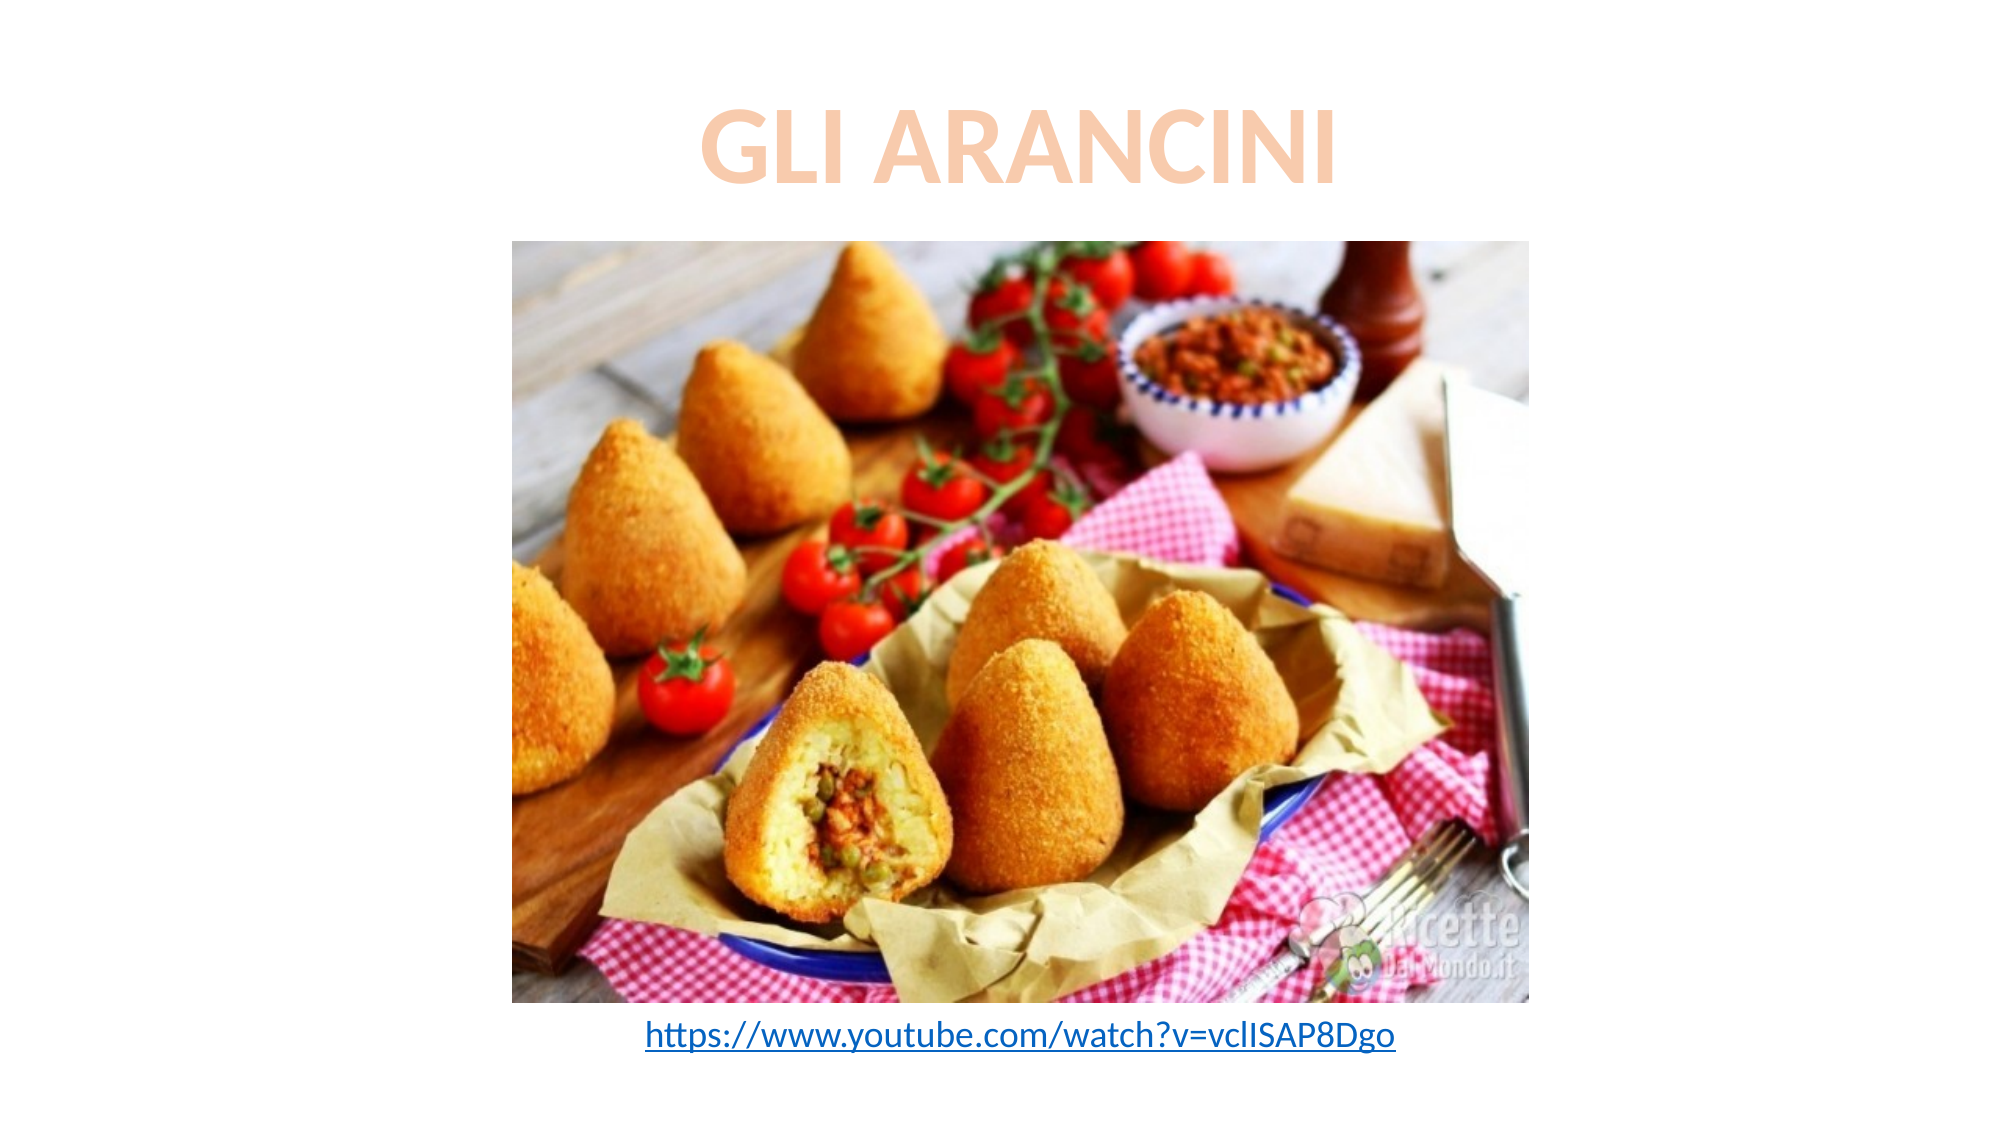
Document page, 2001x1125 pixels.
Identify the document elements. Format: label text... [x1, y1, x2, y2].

text_box https://www.youtube.com/watch?v=vclISAP8Dgo [630, 1003, 1411, 1063]
text_box GLI ARANCINI [684, 63, 1357, 214]
picture [512, 241, 1529, 1003]
